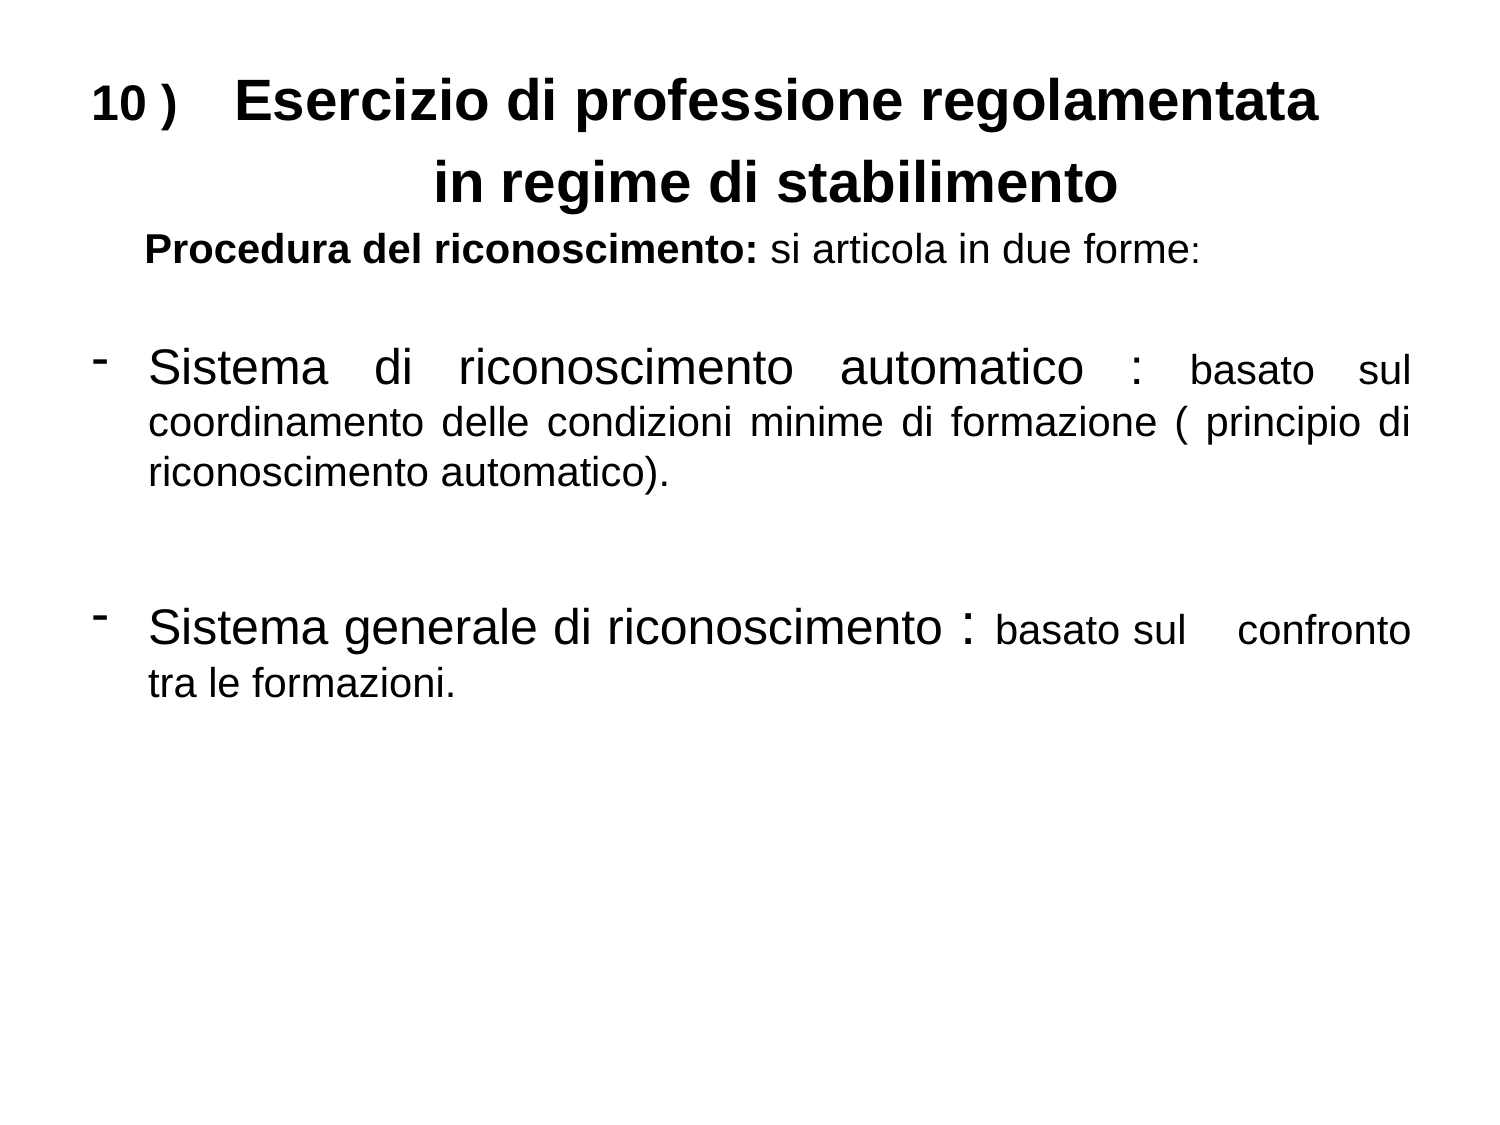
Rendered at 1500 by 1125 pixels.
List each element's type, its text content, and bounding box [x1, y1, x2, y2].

list 10 ) Esercizio di professione regolamentata in regime di stabilimento Procedura del riconoscimento: si articola in due forme: Sistema di riconoscimento automatico : basato sul coordinamento delle condizioni minime di formazione ( principio di riconoscimento automatico). Sistema generale di riconoscimento : basato sul confronto tra le formazioni. [76, 54, 1427, 1005]
